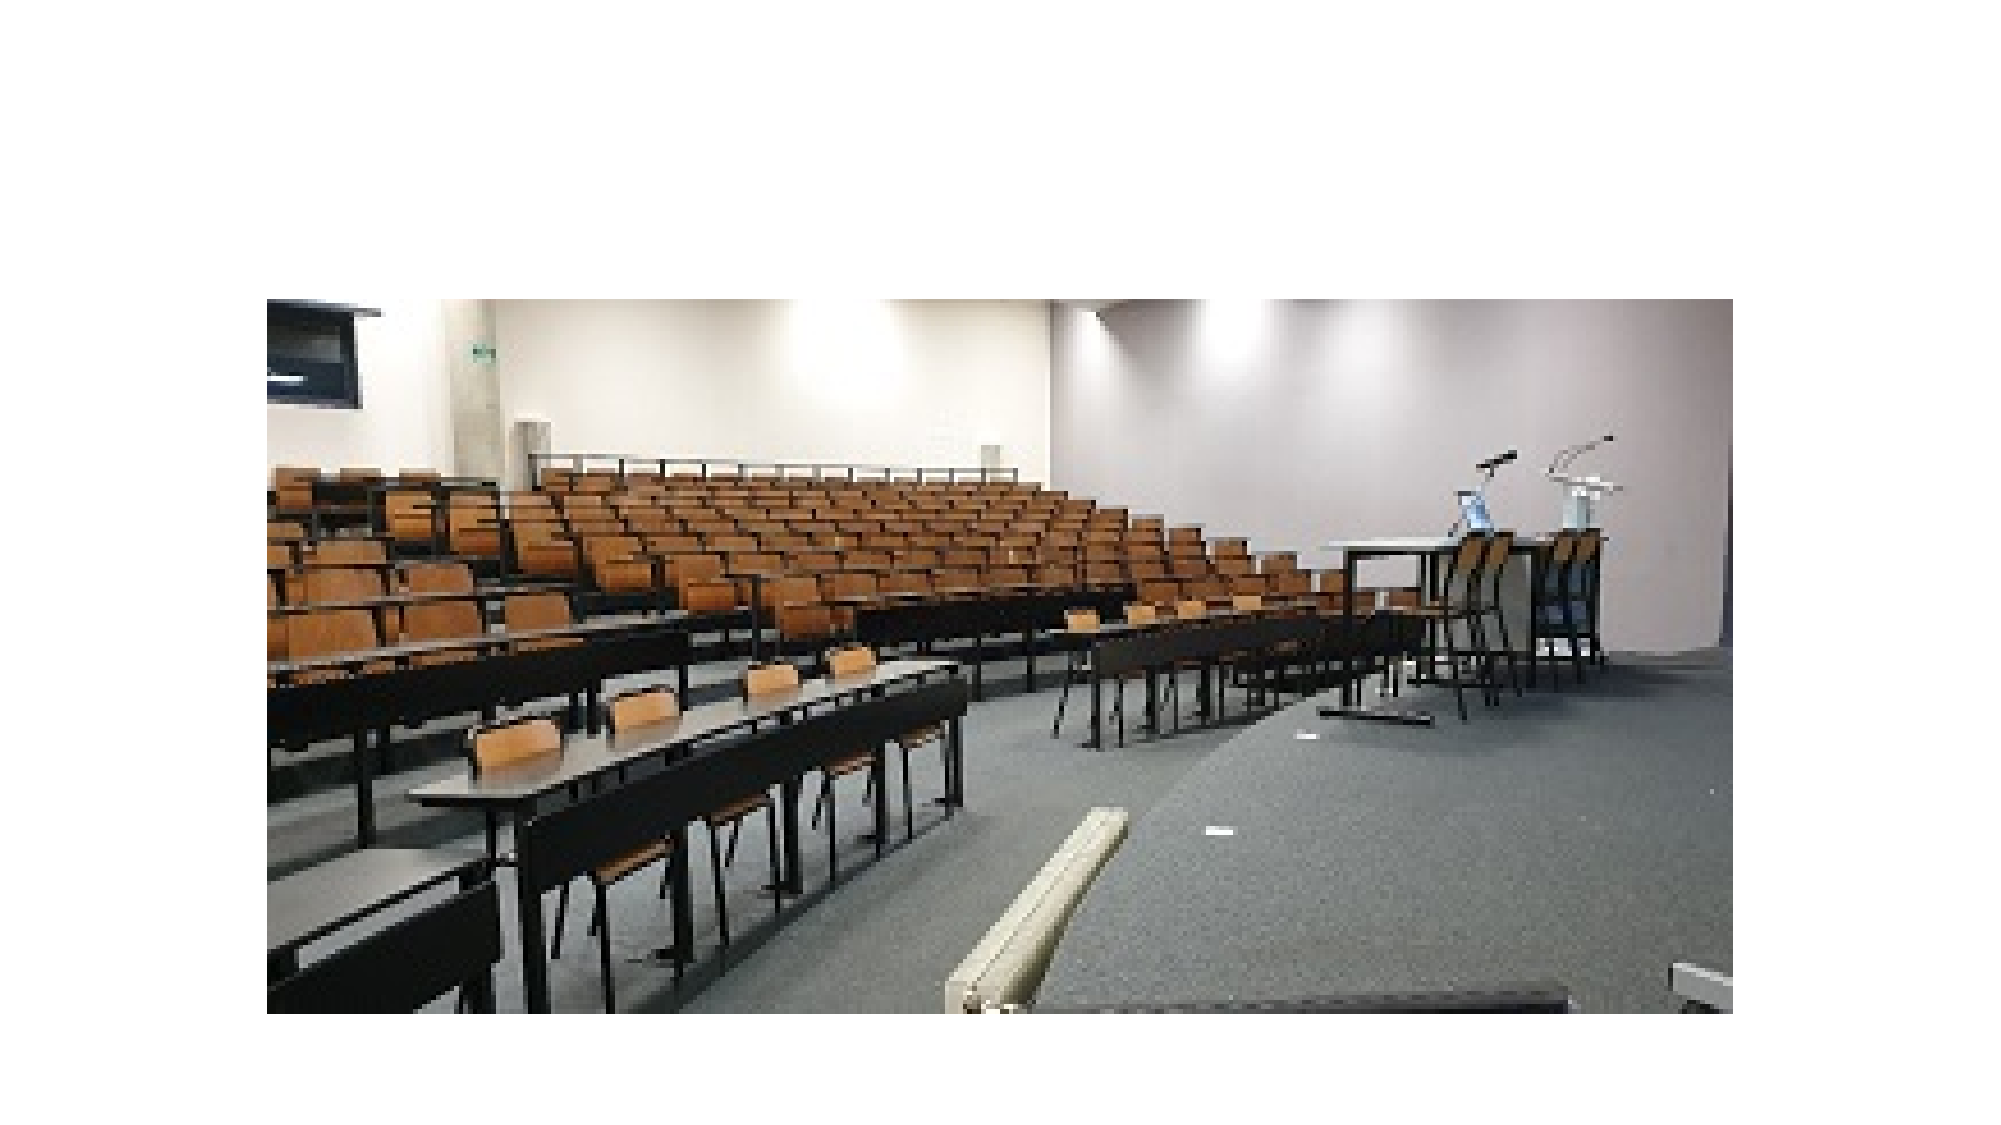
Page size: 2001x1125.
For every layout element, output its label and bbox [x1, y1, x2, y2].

list [267, 299, 1733, 1014]
